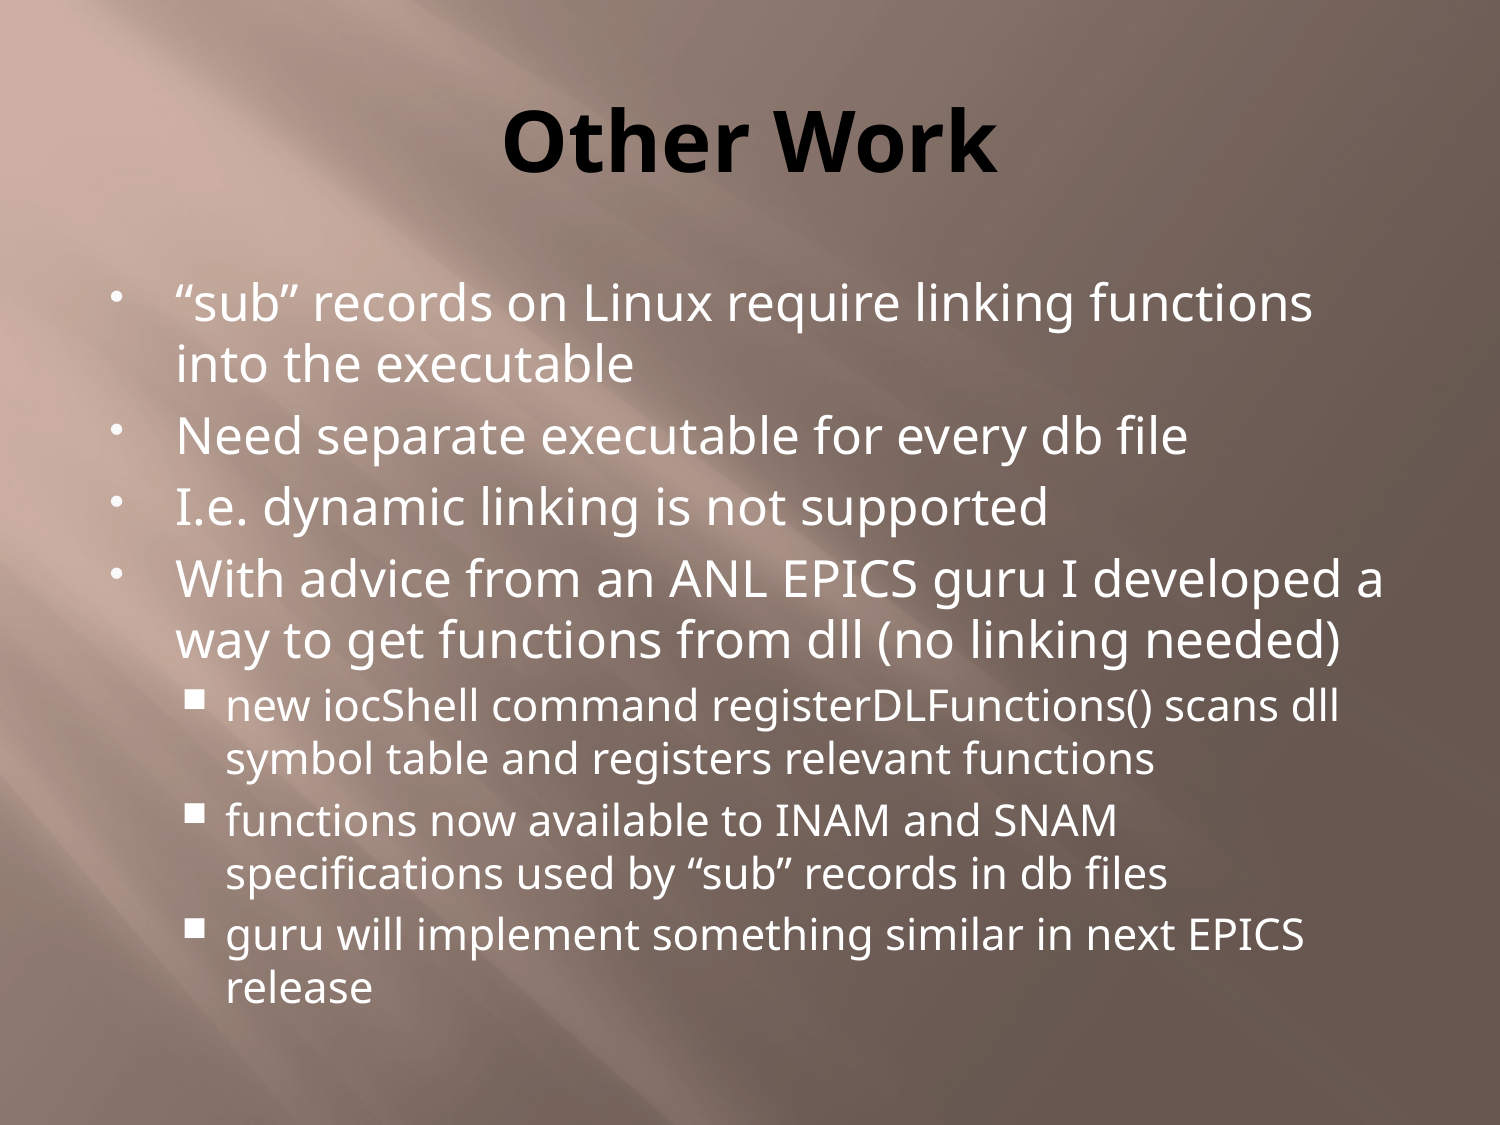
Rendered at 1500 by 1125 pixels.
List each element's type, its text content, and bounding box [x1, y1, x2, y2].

list “sub” records on Linux require linking functions into the executable Need separate executable for every db file I.e. dynamic linking is not supported With advice from an ANL EPICS guru I developed a way to get functions from dll (no linking needed) new iocShell command registerDLFunctions() scans dll symbol table and registers relevant functions functions now available to INAM and SNAM specifications used by “sub” records in db files guru will implement something similar in next EPICS release [75, 262, 1425, 1035]
title Other Work [75, 45, 1425, 233]
